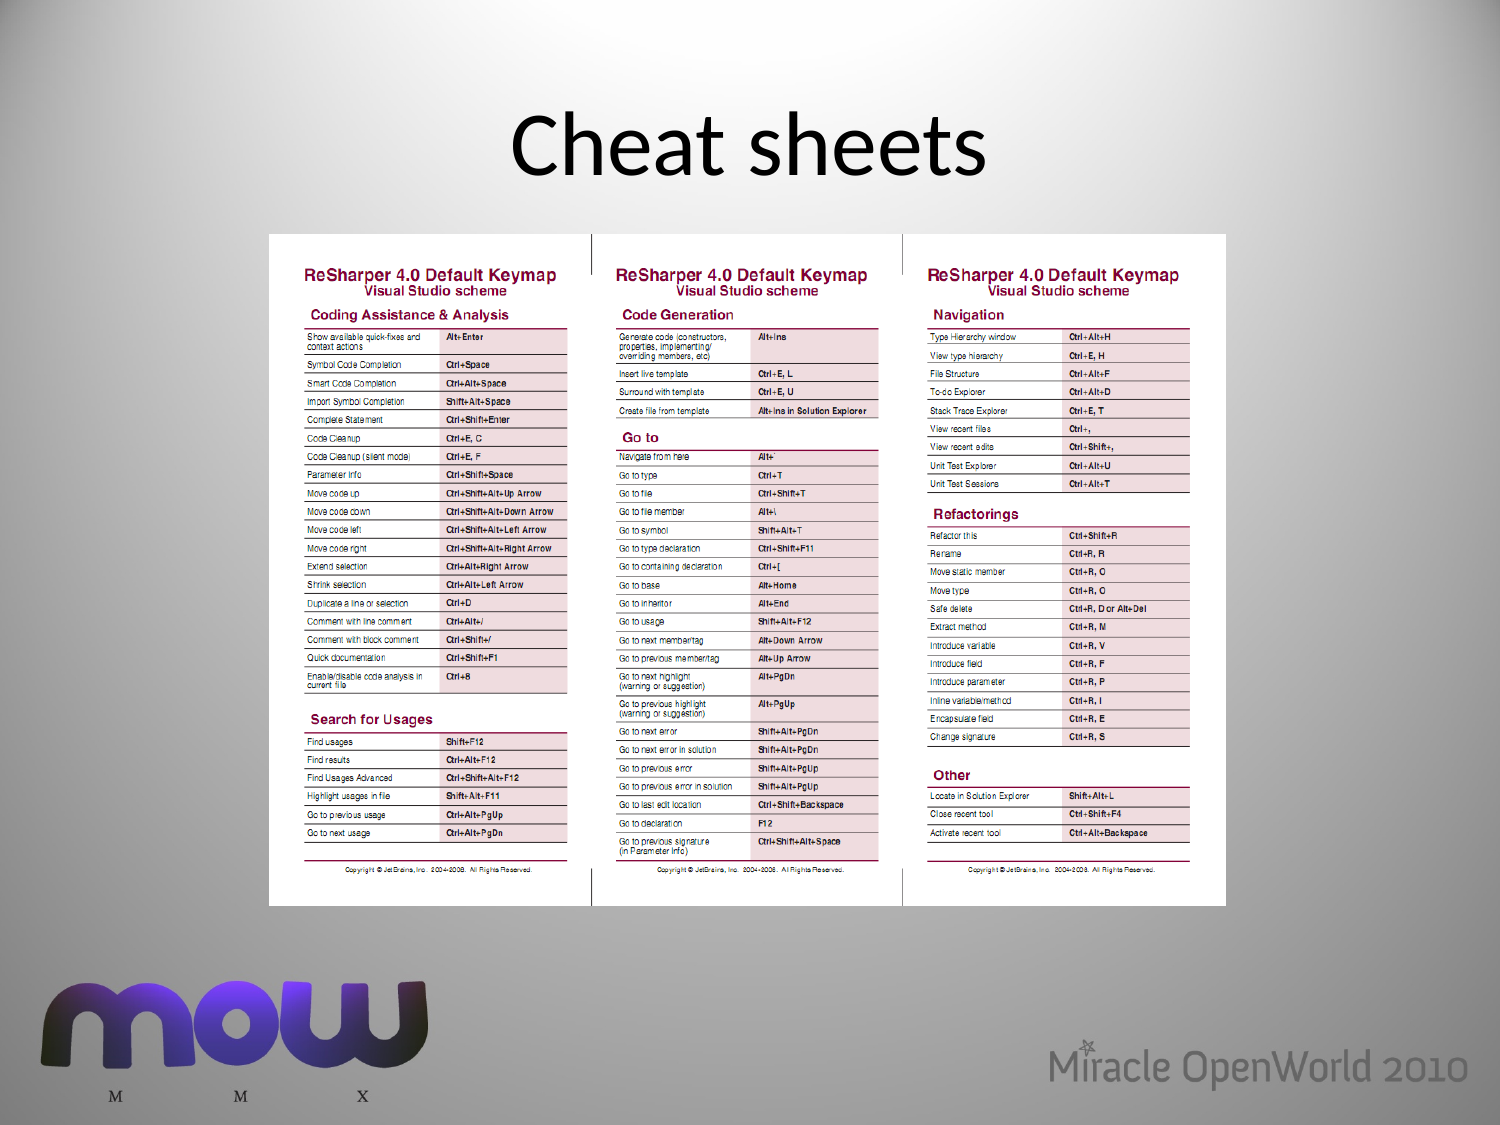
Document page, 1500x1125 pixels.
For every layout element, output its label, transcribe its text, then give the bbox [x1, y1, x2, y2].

picture [0, 0, 1500, 1125]
title Cheat sheets [75, 45, 1425, 233]
